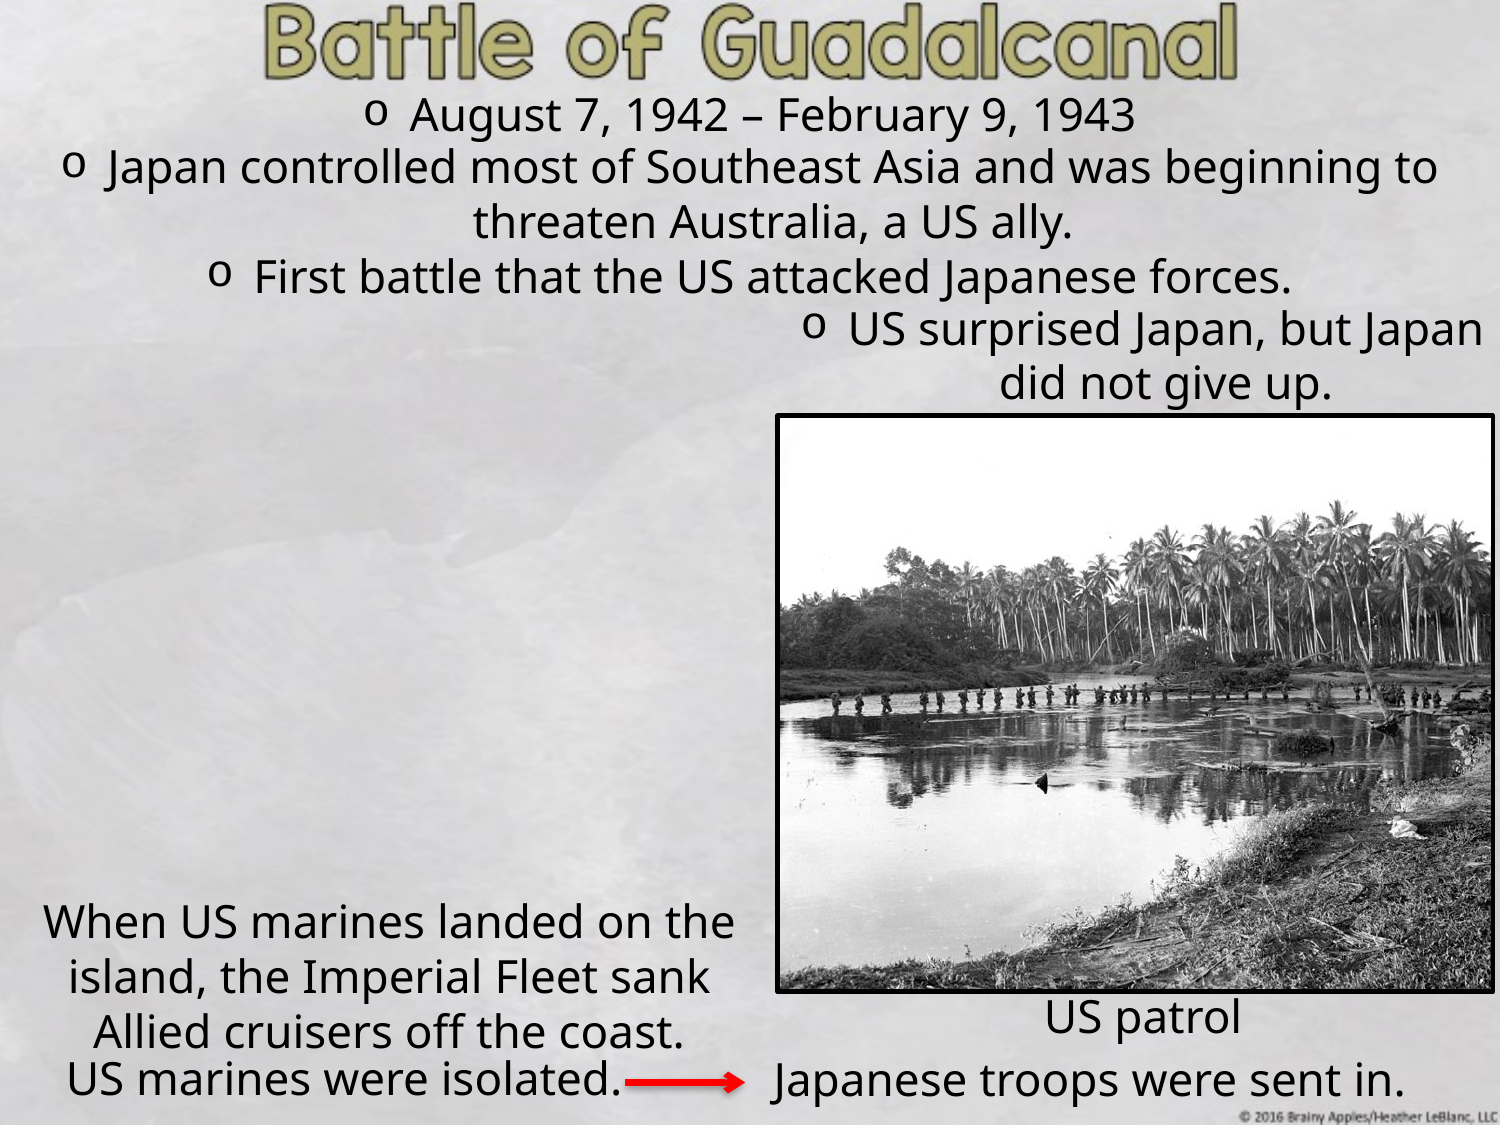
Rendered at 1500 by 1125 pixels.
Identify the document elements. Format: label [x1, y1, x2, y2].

text_box [773, 417, 1500, 1071]
picture [0, 0, 1500, 1125]
